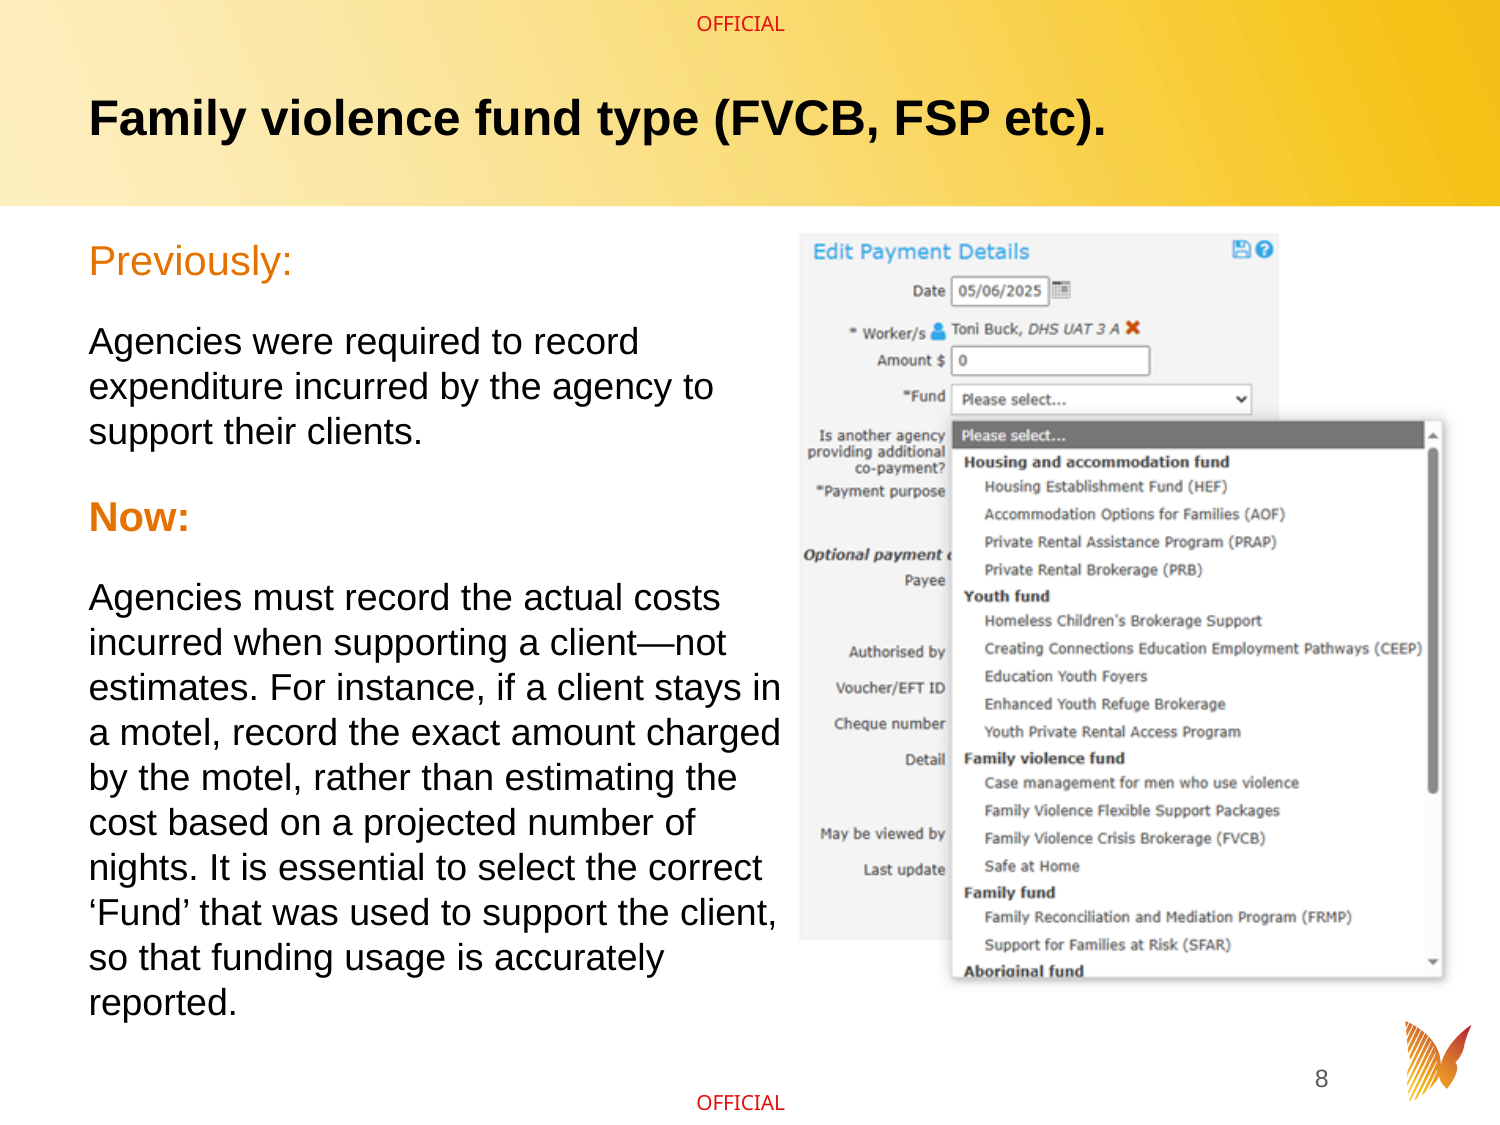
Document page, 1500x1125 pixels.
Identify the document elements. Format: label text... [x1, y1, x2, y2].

slide_number 8 [1228, 1062, 1329, 1125]
title Family violence fund type (FVCB, FSP etc). [88, 44, 1412, 186]
list Previously: Agencies were required to record expenditure incurred by the agency to support their clients. Now: Agencies must record the actual costs incurred when supporting a client—not estimates. For instance, if a client stays in a motel, record the exact amount charged by the motel, rather than estimating the cost based on a projected number of nights. It is essential to select the correct ‘Fund’ that was used to support the client, so that funding usage is accurately reported. [88, 228, 791, 987]
picture [0, 0, 1500, 1125]
